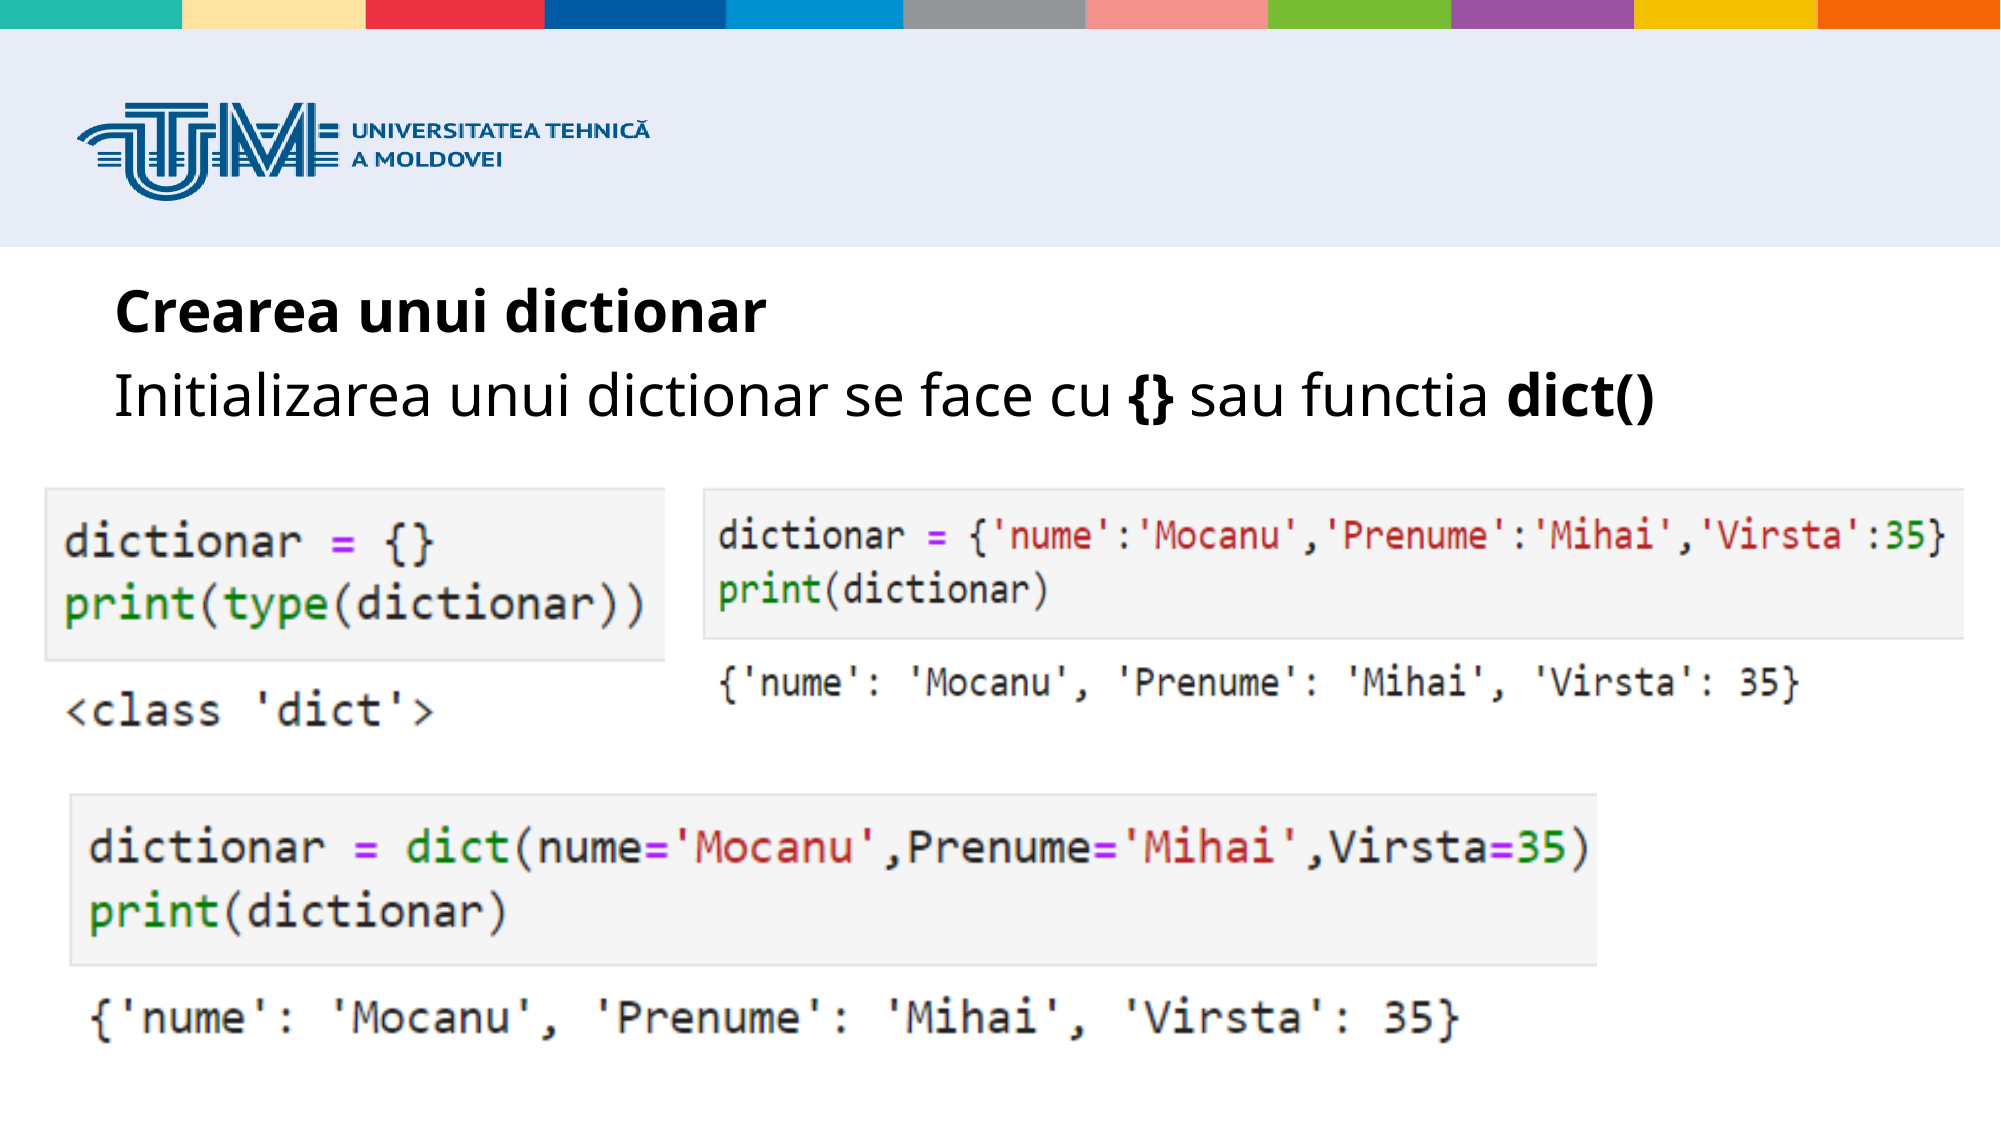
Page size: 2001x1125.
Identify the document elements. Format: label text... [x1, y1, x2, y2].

picture [0, 0, 2001, 1125]
text_box Crearea unui dictionar Initializarea unui dictionar se face cu {} sau functia dict() [99, 275, 1967, 1060]
